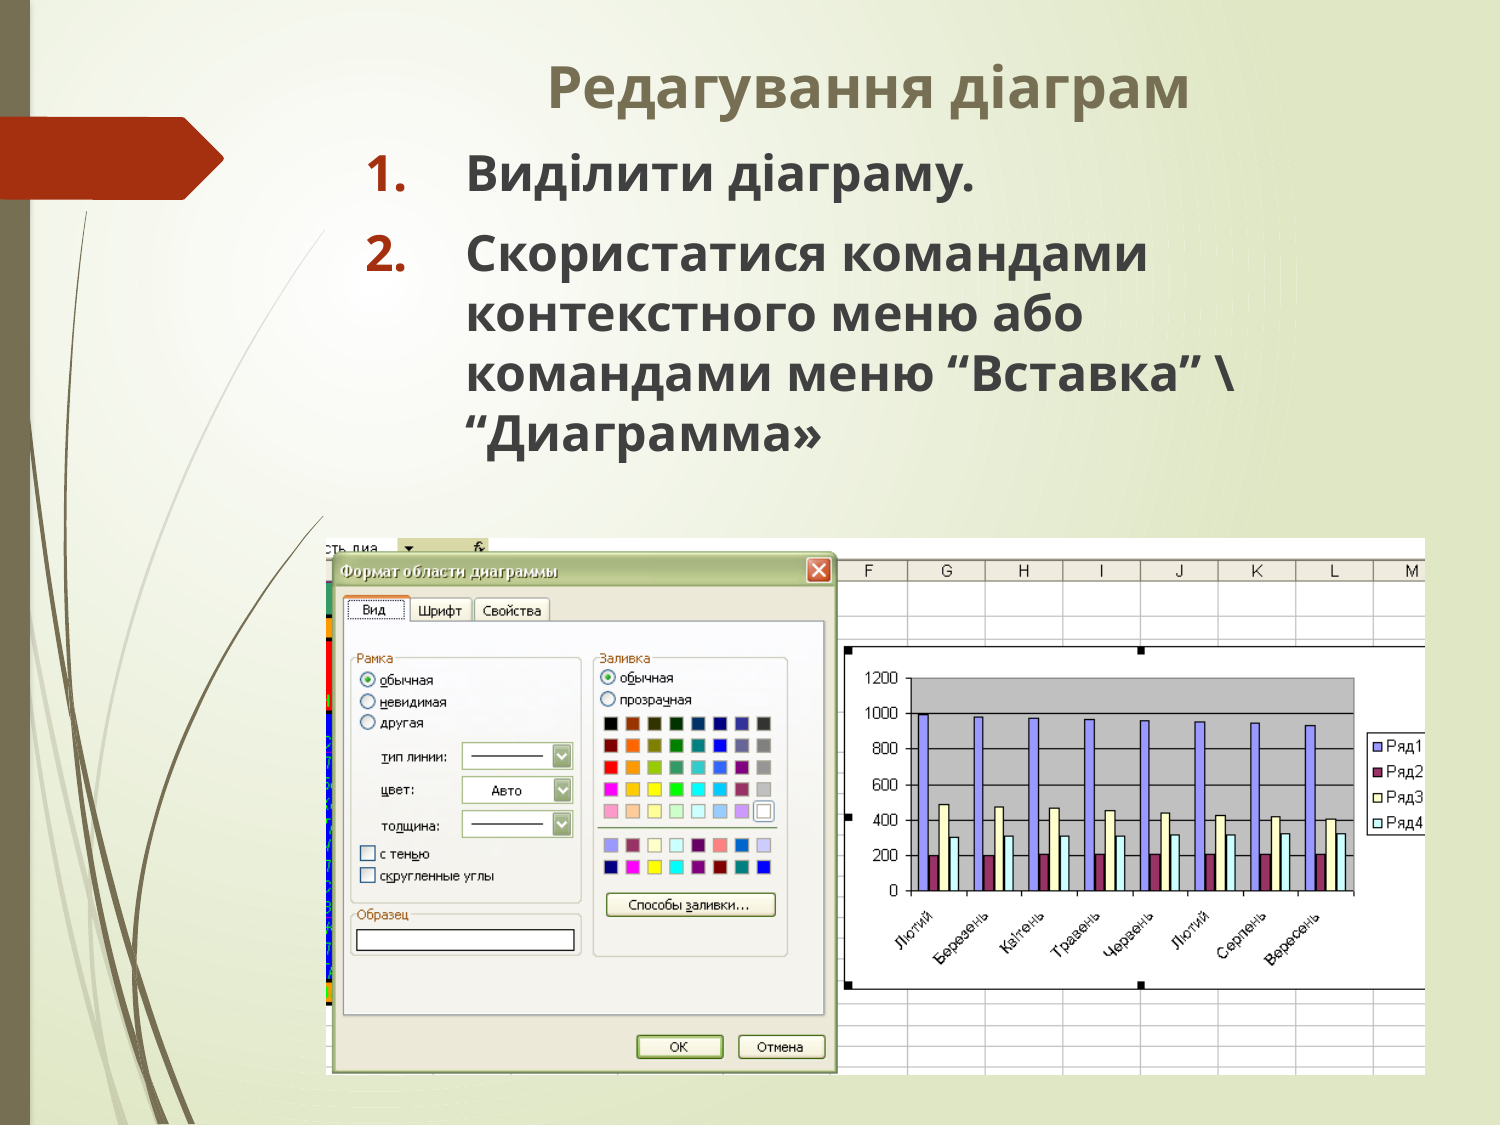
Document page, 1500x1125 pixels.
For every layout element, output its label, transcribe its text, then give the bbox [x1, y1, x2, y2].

picture [325, 538, 1425, 1076]
list Редагування діаграм Виділити діаграму. Скористатися командами контекстного меню або командами меню “Вставка” \ “Диаграмма» [350, 42, 1401, 537]
